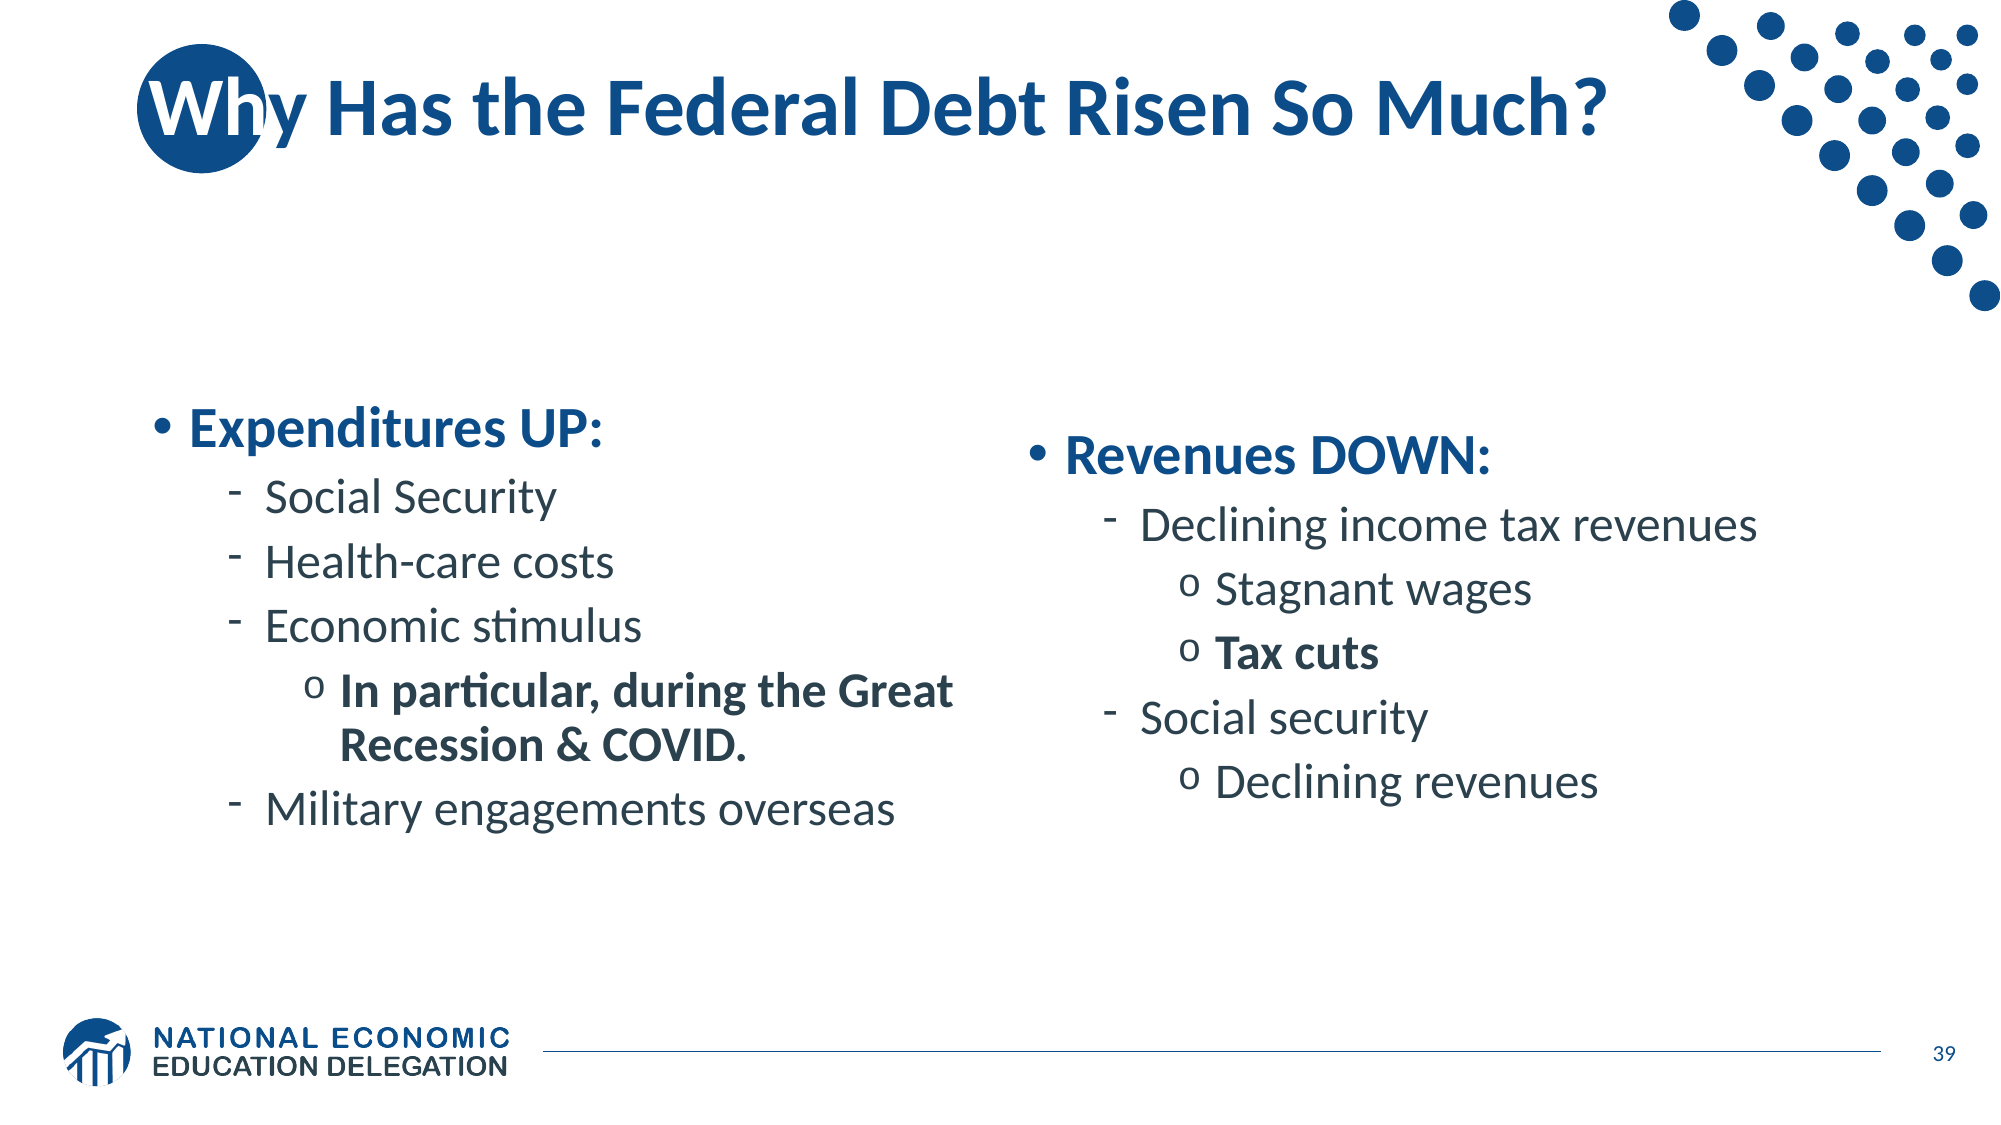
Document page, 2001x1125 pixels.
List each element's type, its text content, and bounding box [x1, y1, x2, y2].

list Expenditures UP: Social Security Health-care costs Economic stimulus In particular, during the Great Recession & COVID. Military engagements overseas [137, 273, 988, 961]
picture [55, 1013, 520, 1091]
list Revenues DOWN: Declining income tax revenues Stagnant wages Tax cuts Social security Declining revenues [1012, 273, 1863, 961]
slide_number 39 [1521, 1022, 1972, 1082]
title Why Has the Federal Debt Risen So Much? [133, 0, 1859, 218]
